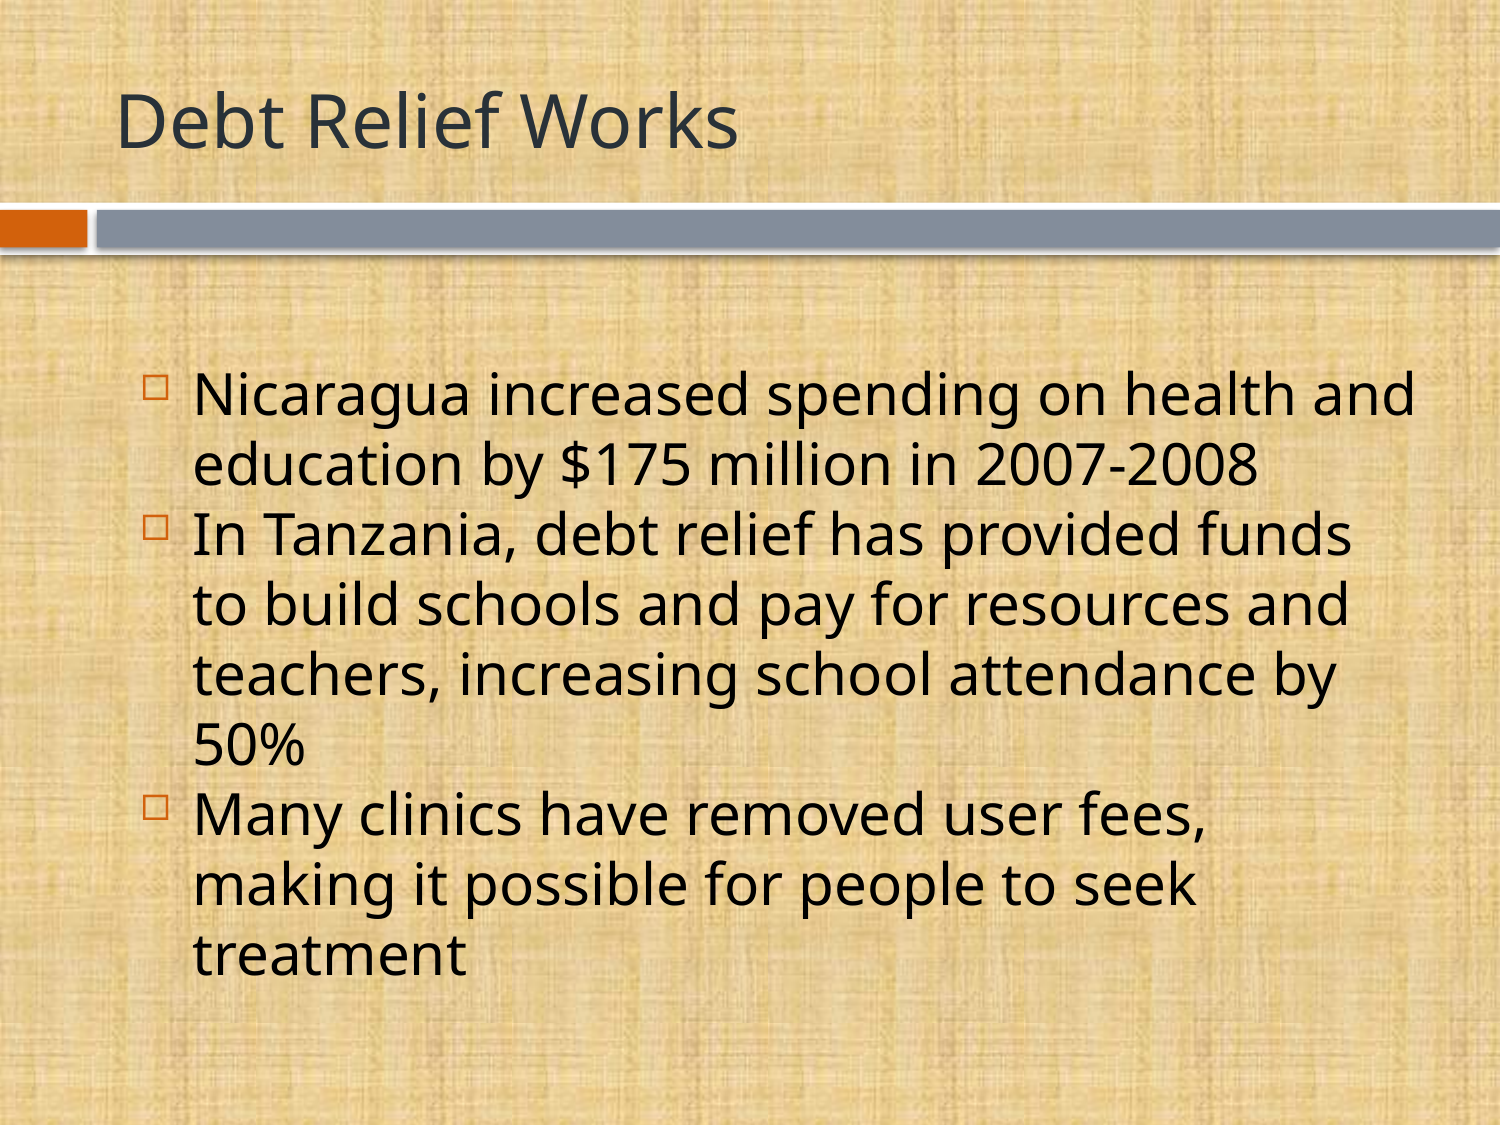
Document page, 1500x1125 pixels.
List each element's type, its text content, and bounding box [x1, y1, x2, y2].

list Nicaragua increased spending on health and education by $175 million in 2007-2008 In Tanzania, debt relief has provided funds to build schools and pay for resources and teachers, increasing school attendance by 50% Many clinics have removed user fees, making it possible for people to seek treatment [124, 349, 1438, 701]
title Debt Relief Works [99, 37, 1438, 201]
picture [0, 255, 1500, 1125]
picture [0, 0, 1500, 202]
